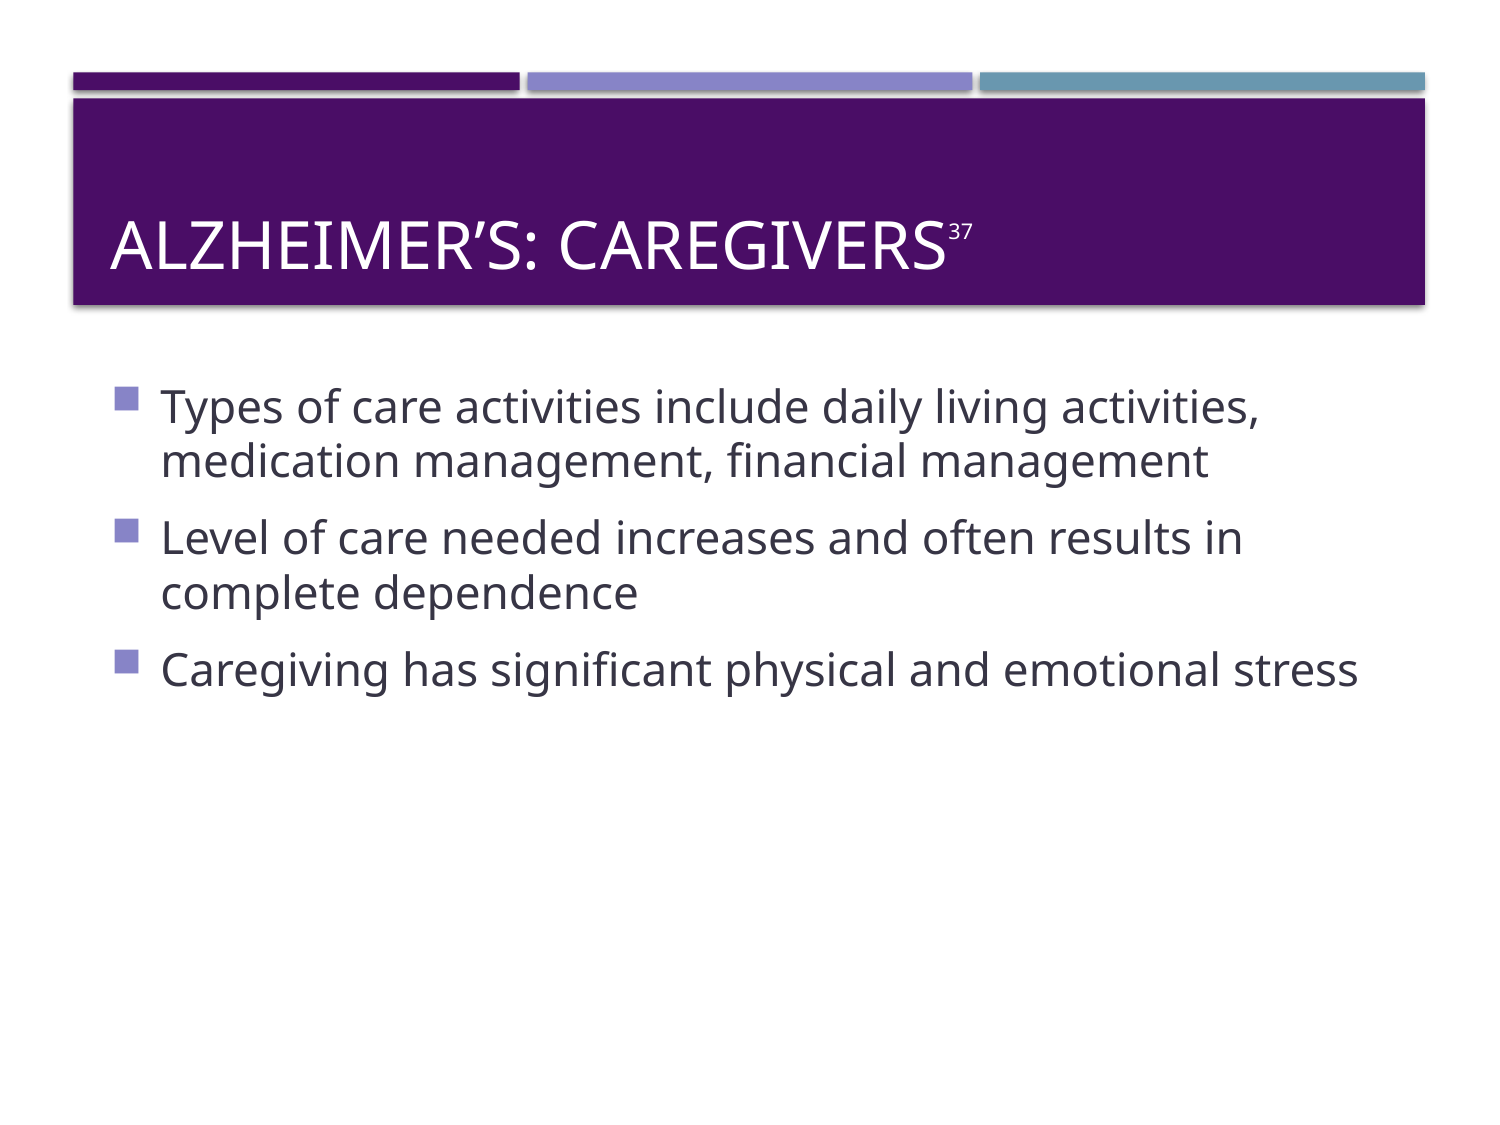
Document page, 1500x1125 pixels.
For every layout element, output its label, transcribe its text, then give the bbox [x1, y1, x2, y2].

title Alzheimer’s: Caregivers37 [95, 112, 1406, 291]
list Types of care activities include daily living activities, medication management, financial management Level of care needed increases and often results in complete dependence Caregiving has significant physical and emotional stress [95, 365, 1406, 962]
